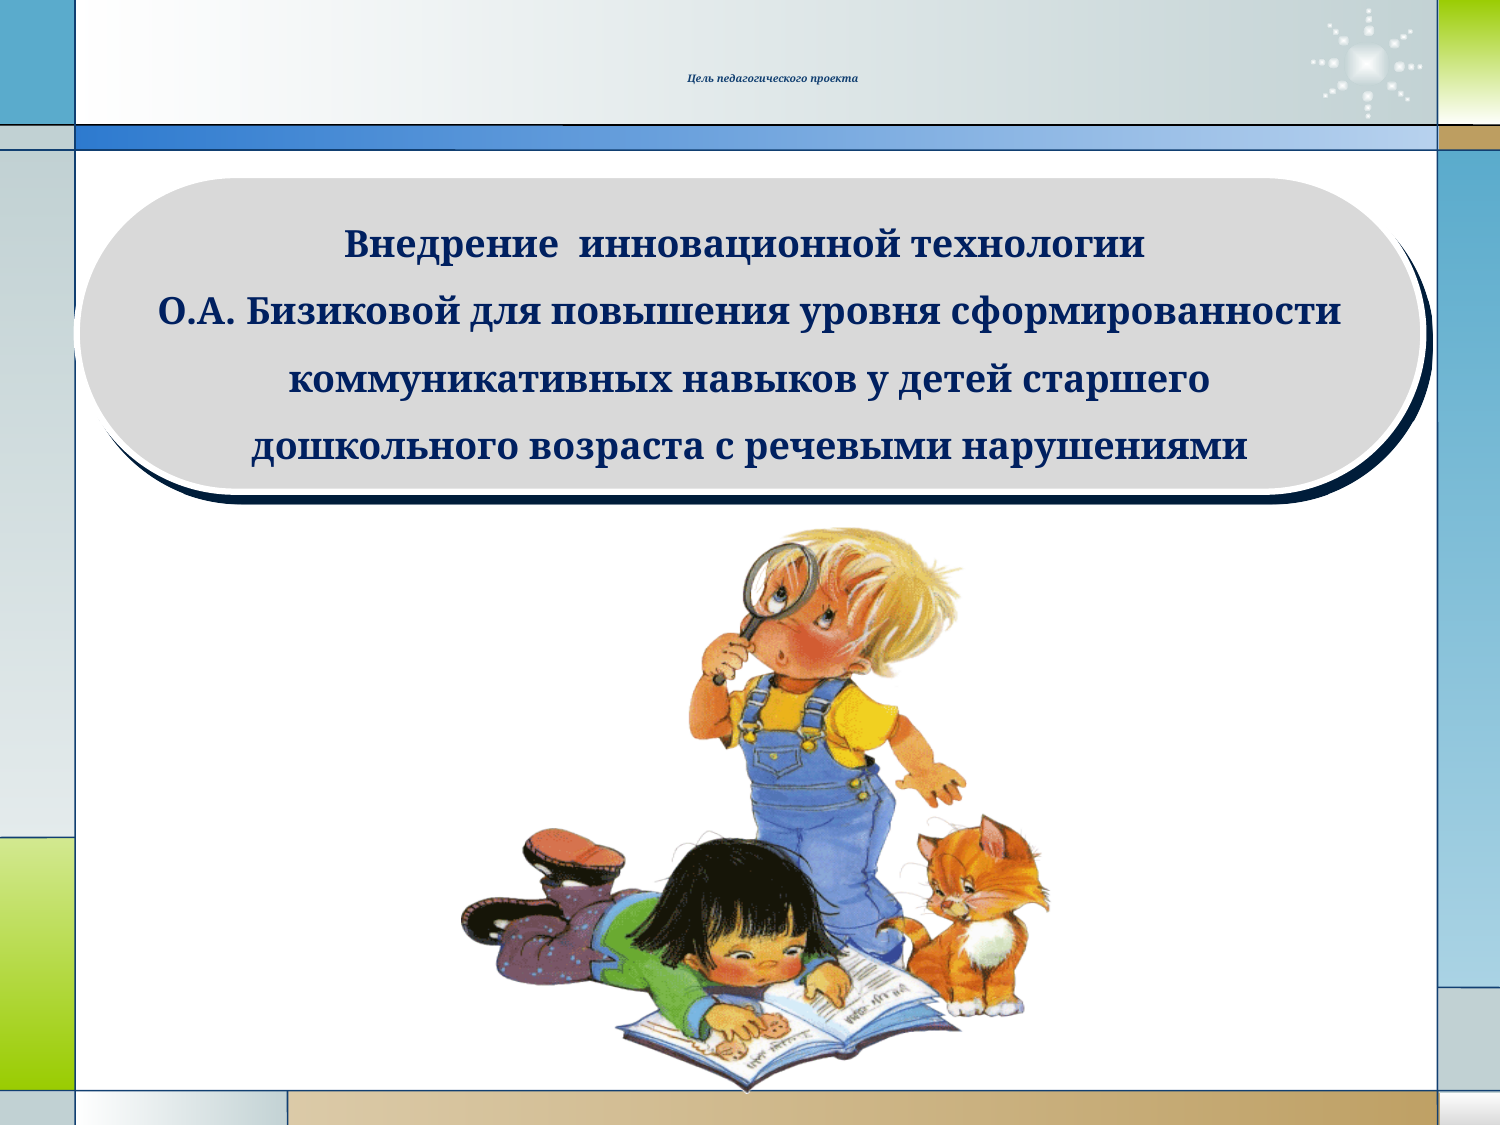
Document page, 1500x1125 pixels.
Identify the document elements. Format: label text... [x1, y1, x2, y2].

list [461, 526, 1053, 1094]
text_box Внедрение инновационной технологии О.А. Бизиковой для повышения уровня сформированности коммуникативных навыков у детей старшего дошкольного возраста с речевыми нарушениями [76, 175, 1424, 492]
title Цель педагогического проекта [159, 30, 1390, 125]
